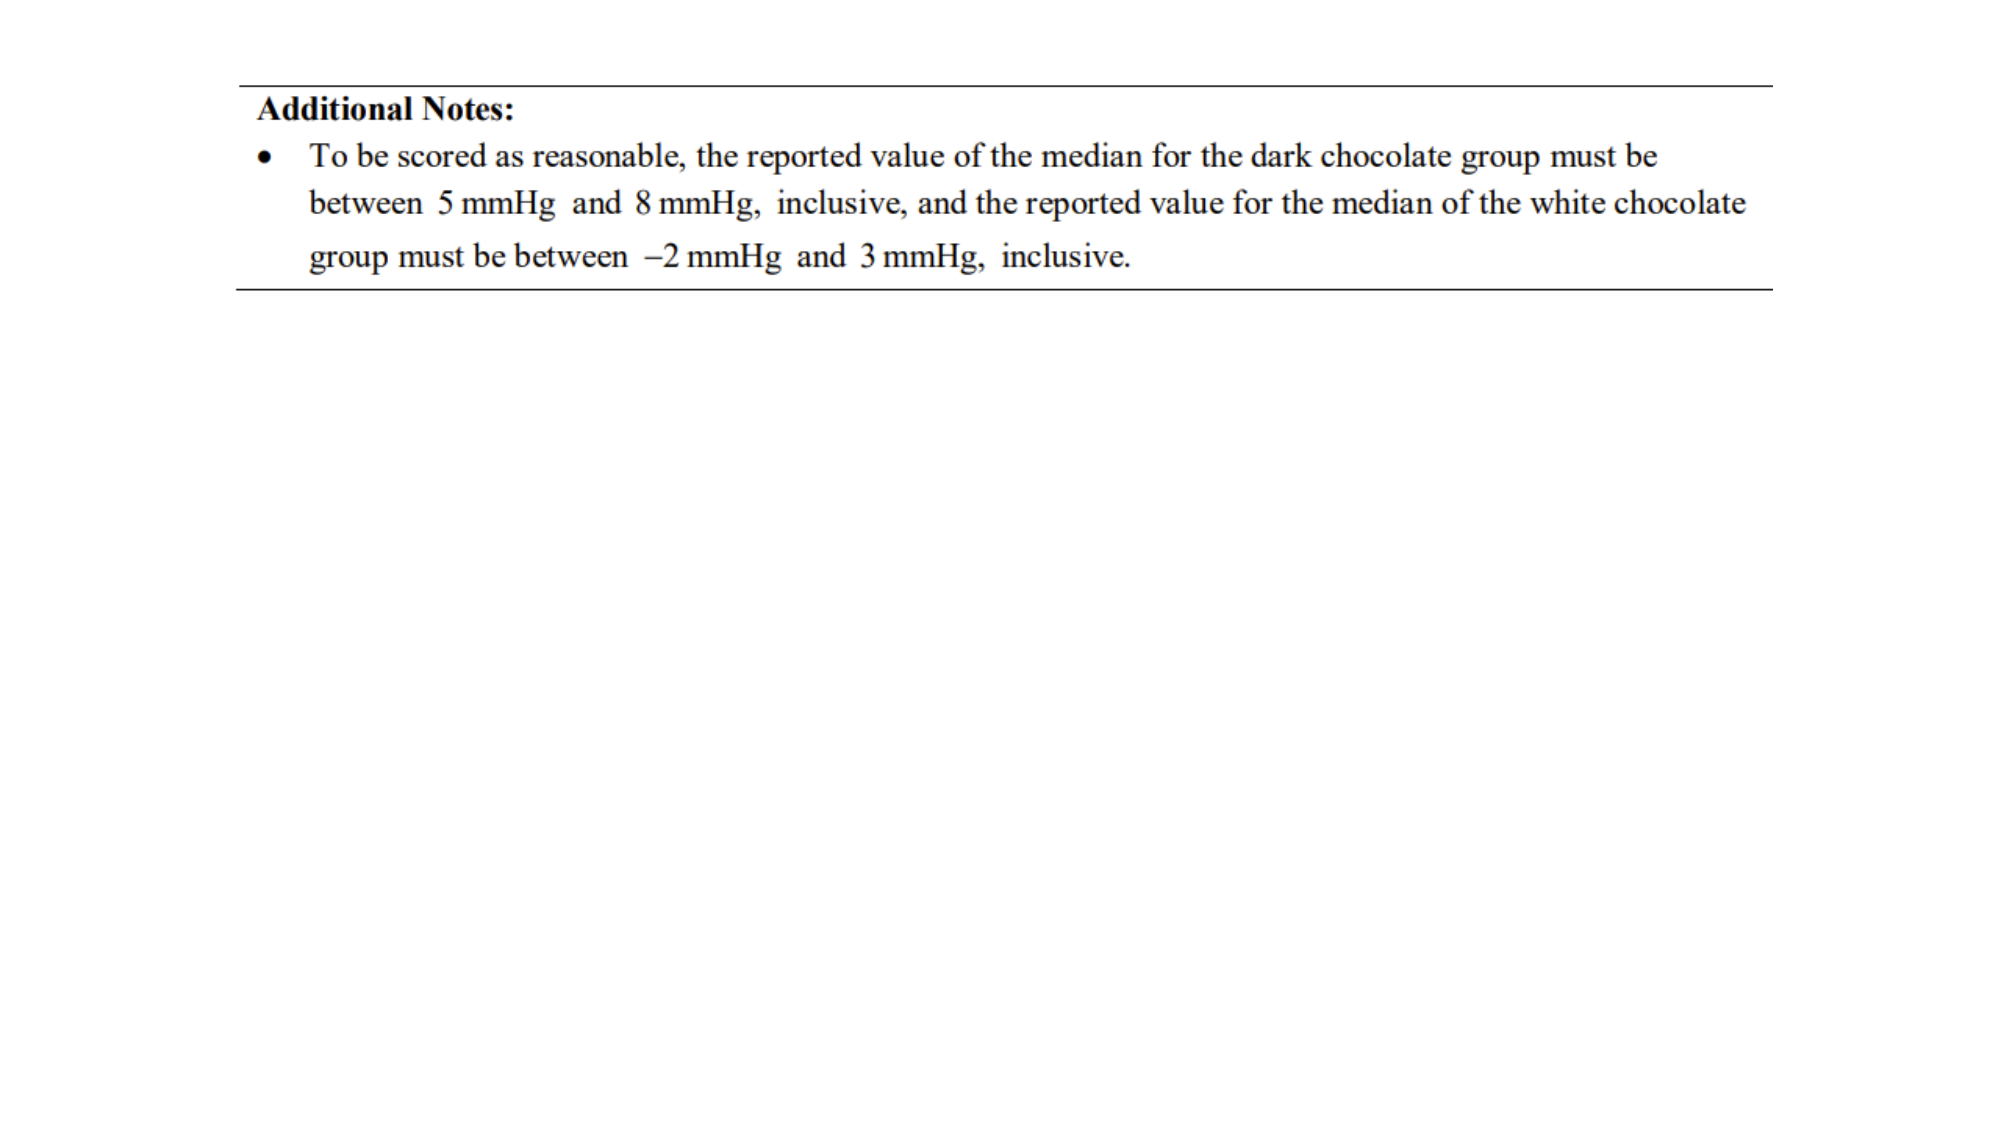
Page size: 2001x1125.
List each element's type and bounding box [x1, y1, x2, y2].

picture [227, 70, 1773, 297]
